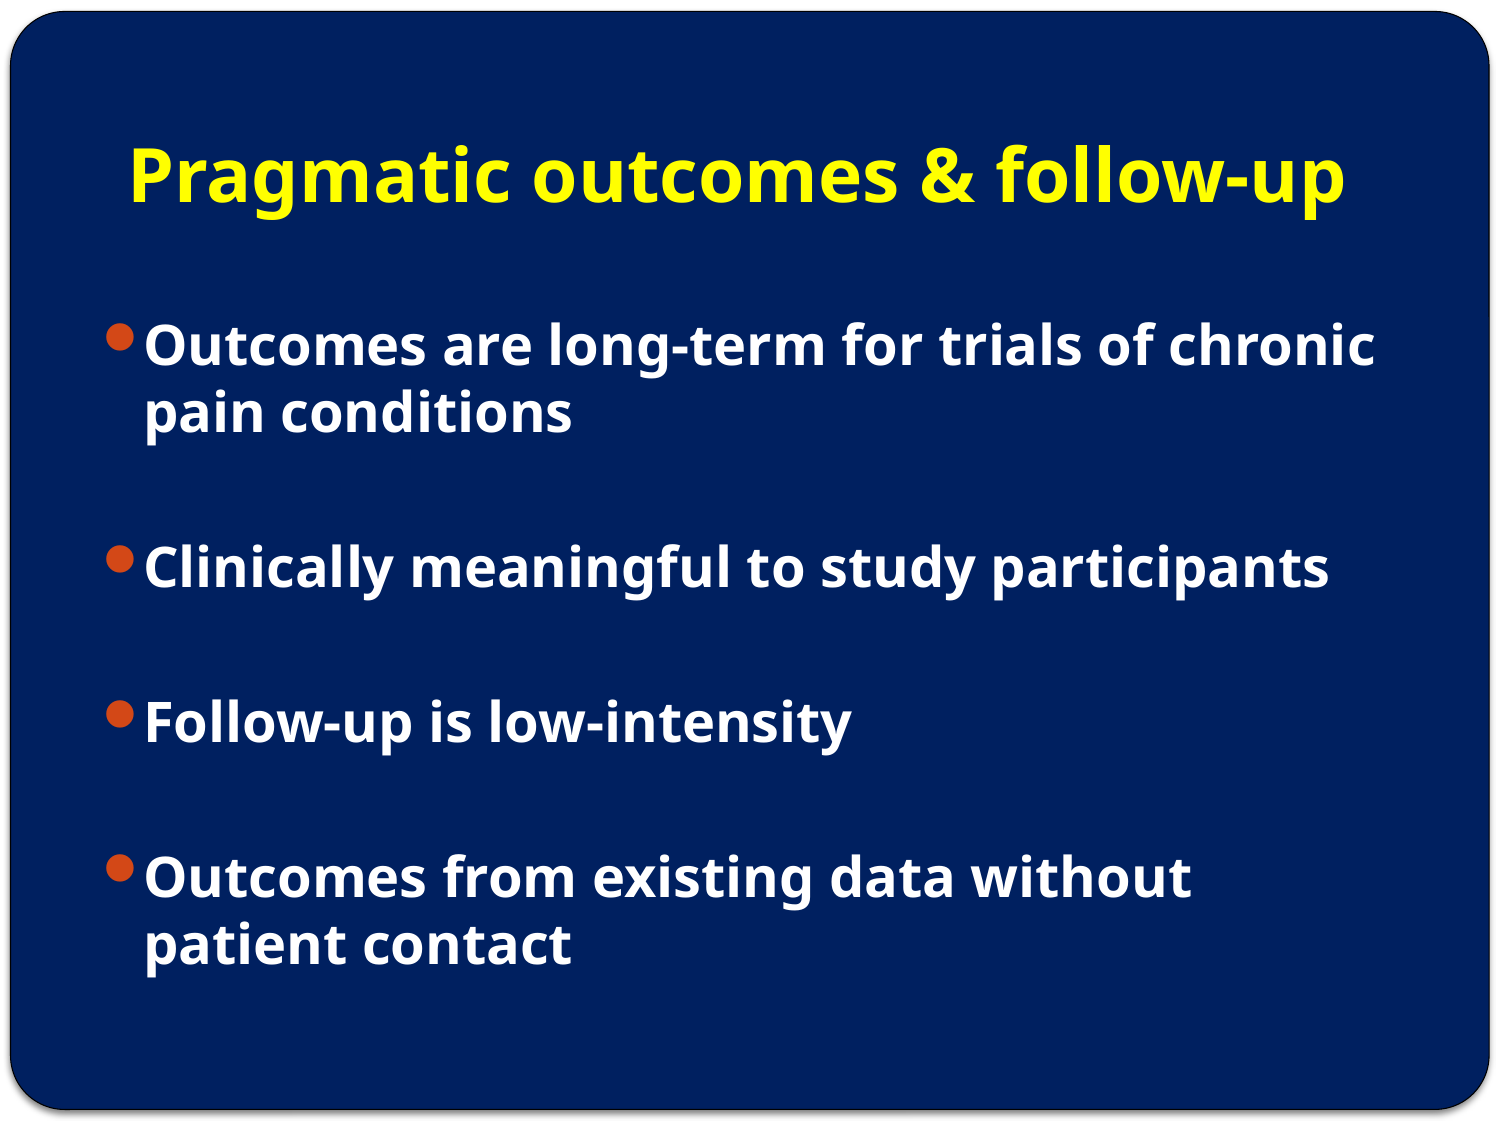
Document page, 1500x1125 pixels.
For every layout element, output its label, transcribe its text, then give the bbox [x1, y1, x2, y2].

title Pragmatic outcomes & follow-up [50, 45, 1425, 233]
list Outcomes are long-term for trials of chronic pain conditions Clinically meaningful to study participants Follow-up is low-intensity Outcomes from existing data without patient contact [87, 237, 1425, 988]
